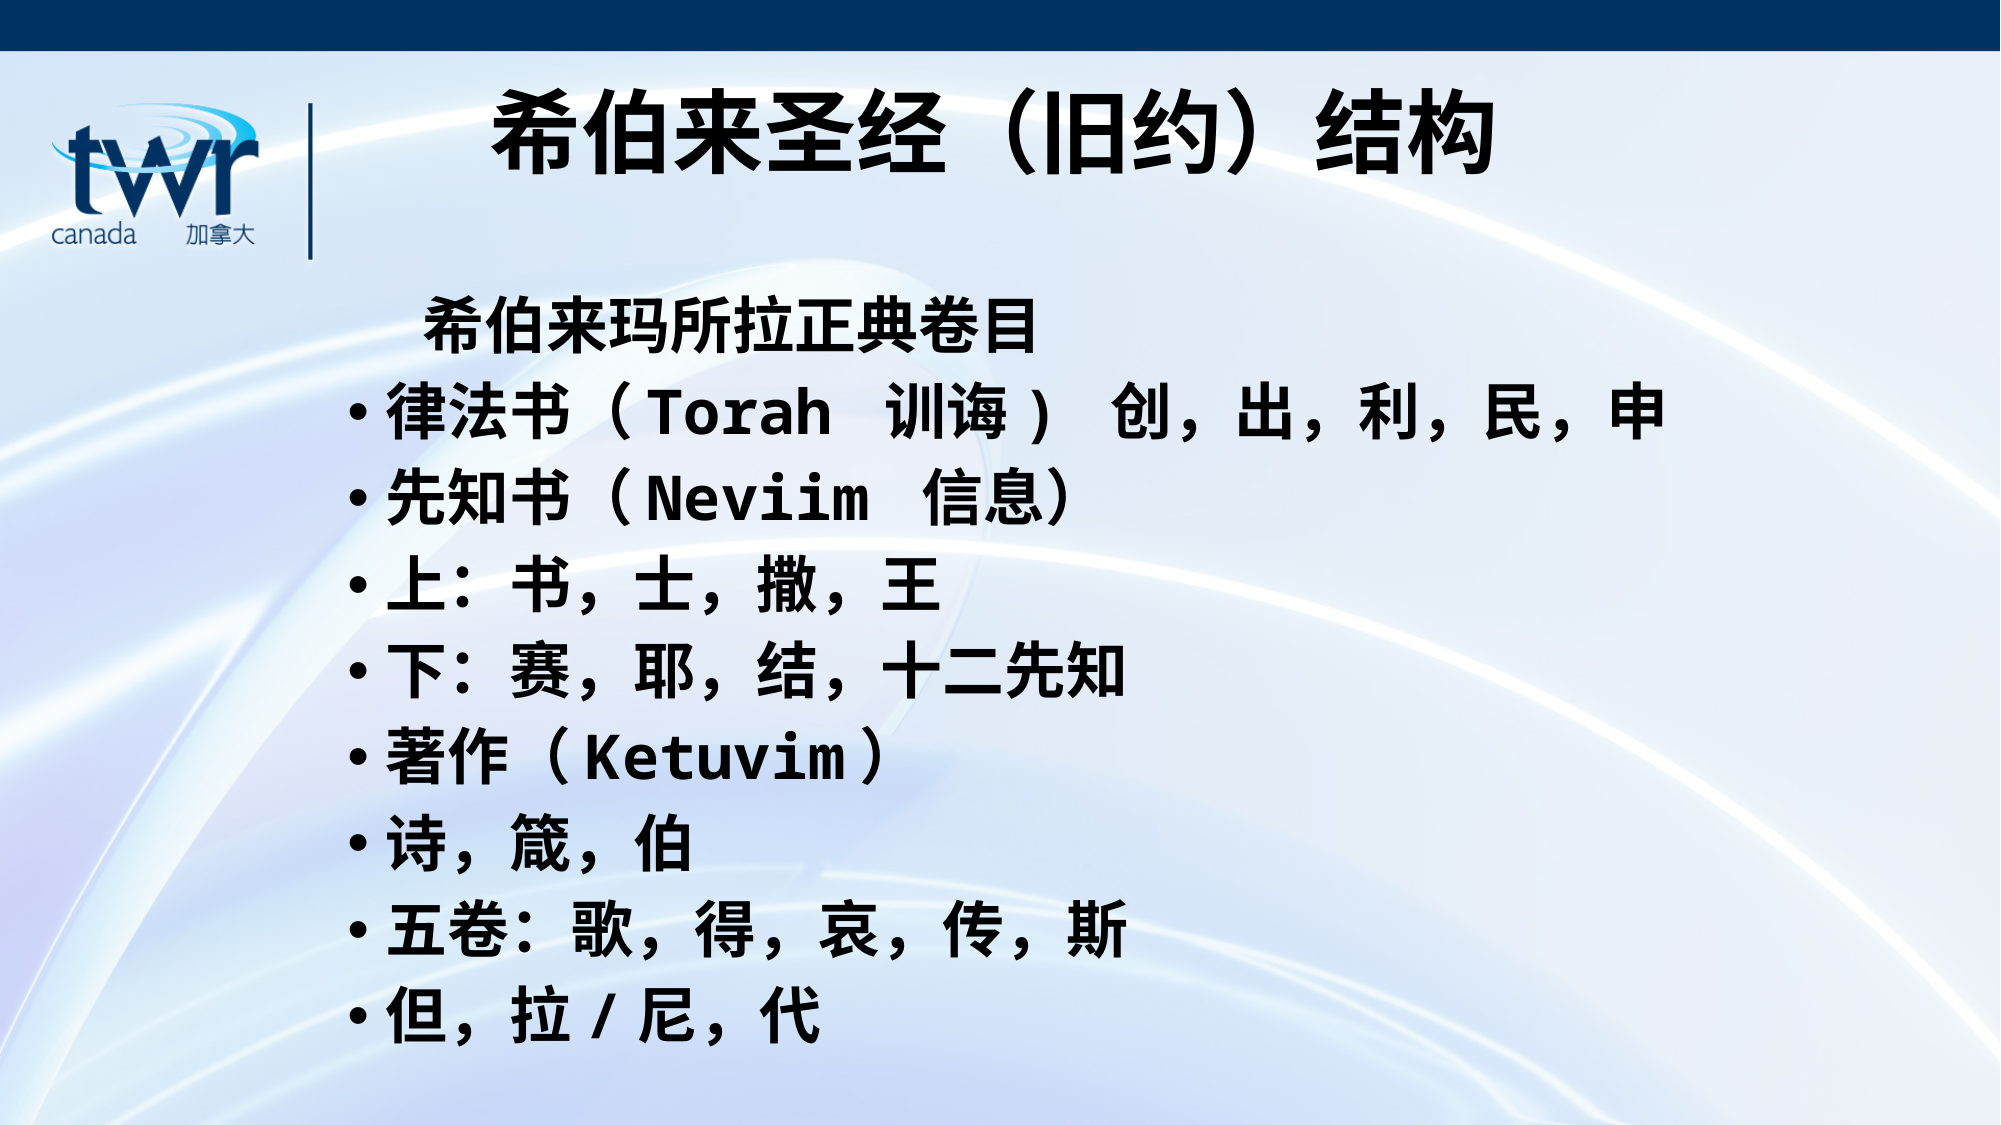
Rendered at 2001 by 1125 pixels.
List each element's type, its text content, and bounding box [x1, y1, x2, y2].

list 希伯来玛所拉正典卷目 律法书（Torah 训诲) 创，出，利，民，申 先知书（Neviim 信息） 上：书，士，撒，王 下：赛，耶，结，十二先知 著作（Ketuvim） 诗，箴，伯 五卷：歌，得，哀，传，斯 但，拉/尼，代 [332, 287, 1796, 1065]
title 希伯来圣经（旧约）结构 [320, 42, 1668, 231]
picture [0, 0, 2000, 1125]
